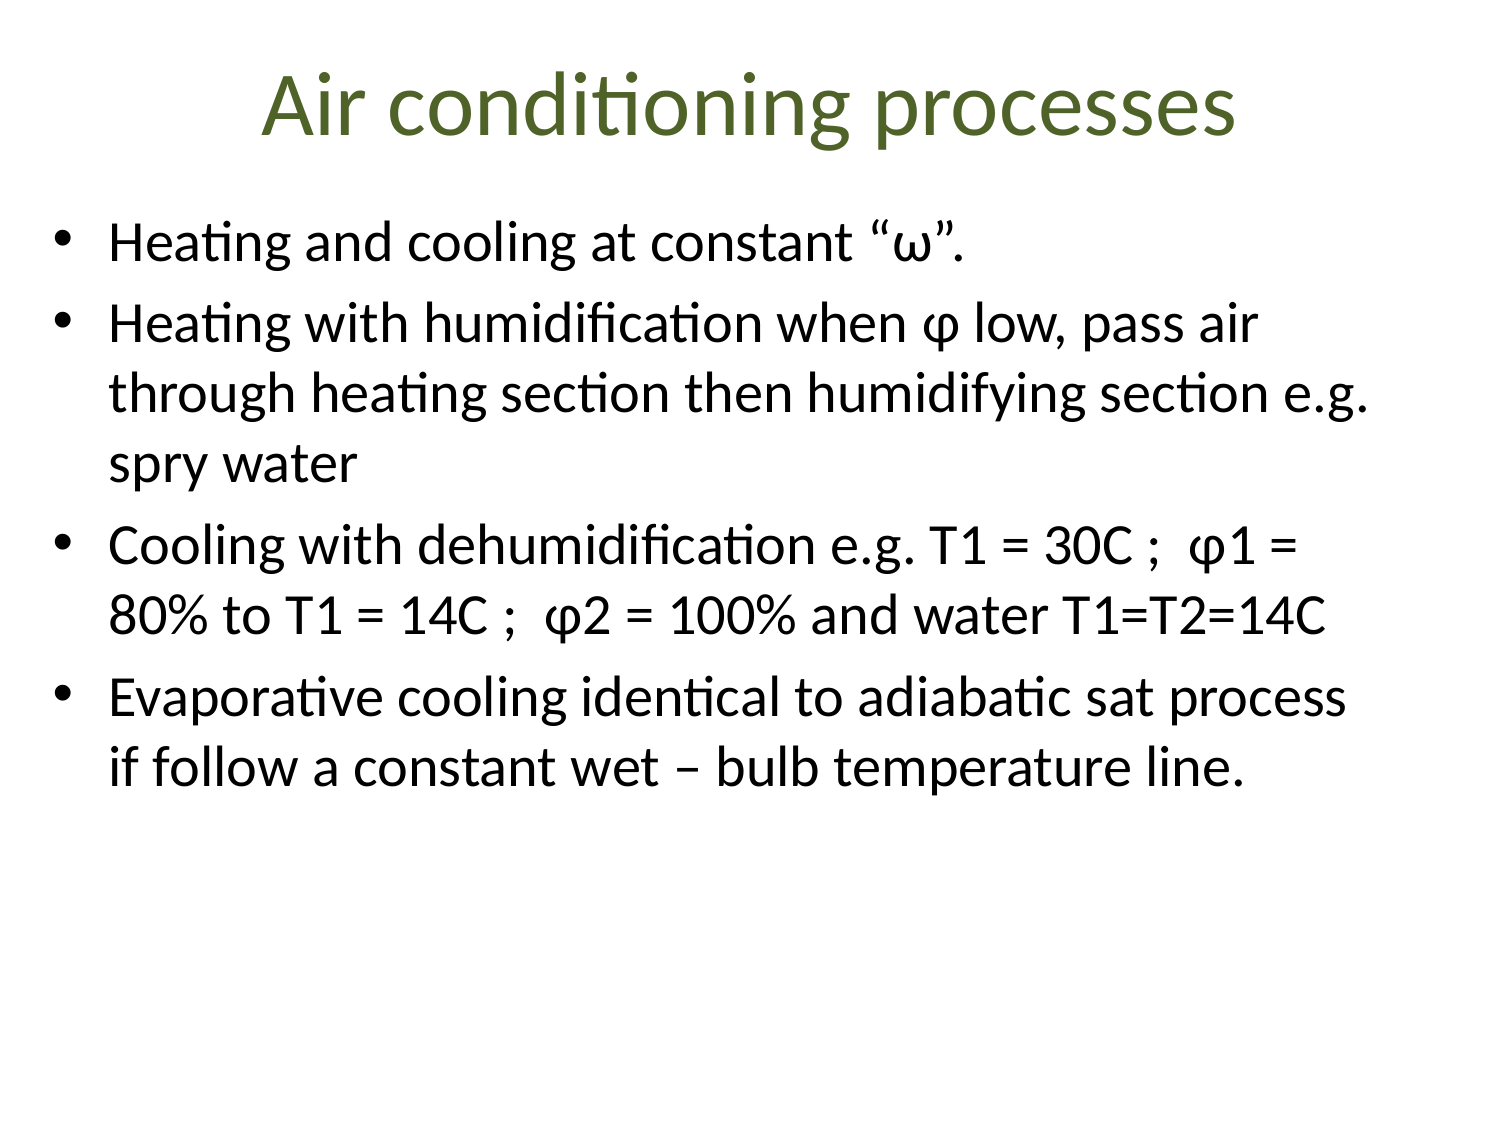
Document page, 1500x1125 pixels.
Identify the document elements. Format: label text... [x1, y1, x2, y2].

title Air conditioning processes [75, 5, 1425, 193]
list Heating and cooling at constant “ω”. Heating with humidification when φ low, pass air through heating section then humidifying section e.g. spry water Cooling with dehumidification e.g. T1 = 30C ; φ1 = 80% to T1 = 14C ; φ2 = 100% and water T1=T2=14C Evaporative cooling identical to adiabatic sat process if follow a constant wet – bulb temperature line. [37, 195, 1388, 938]
